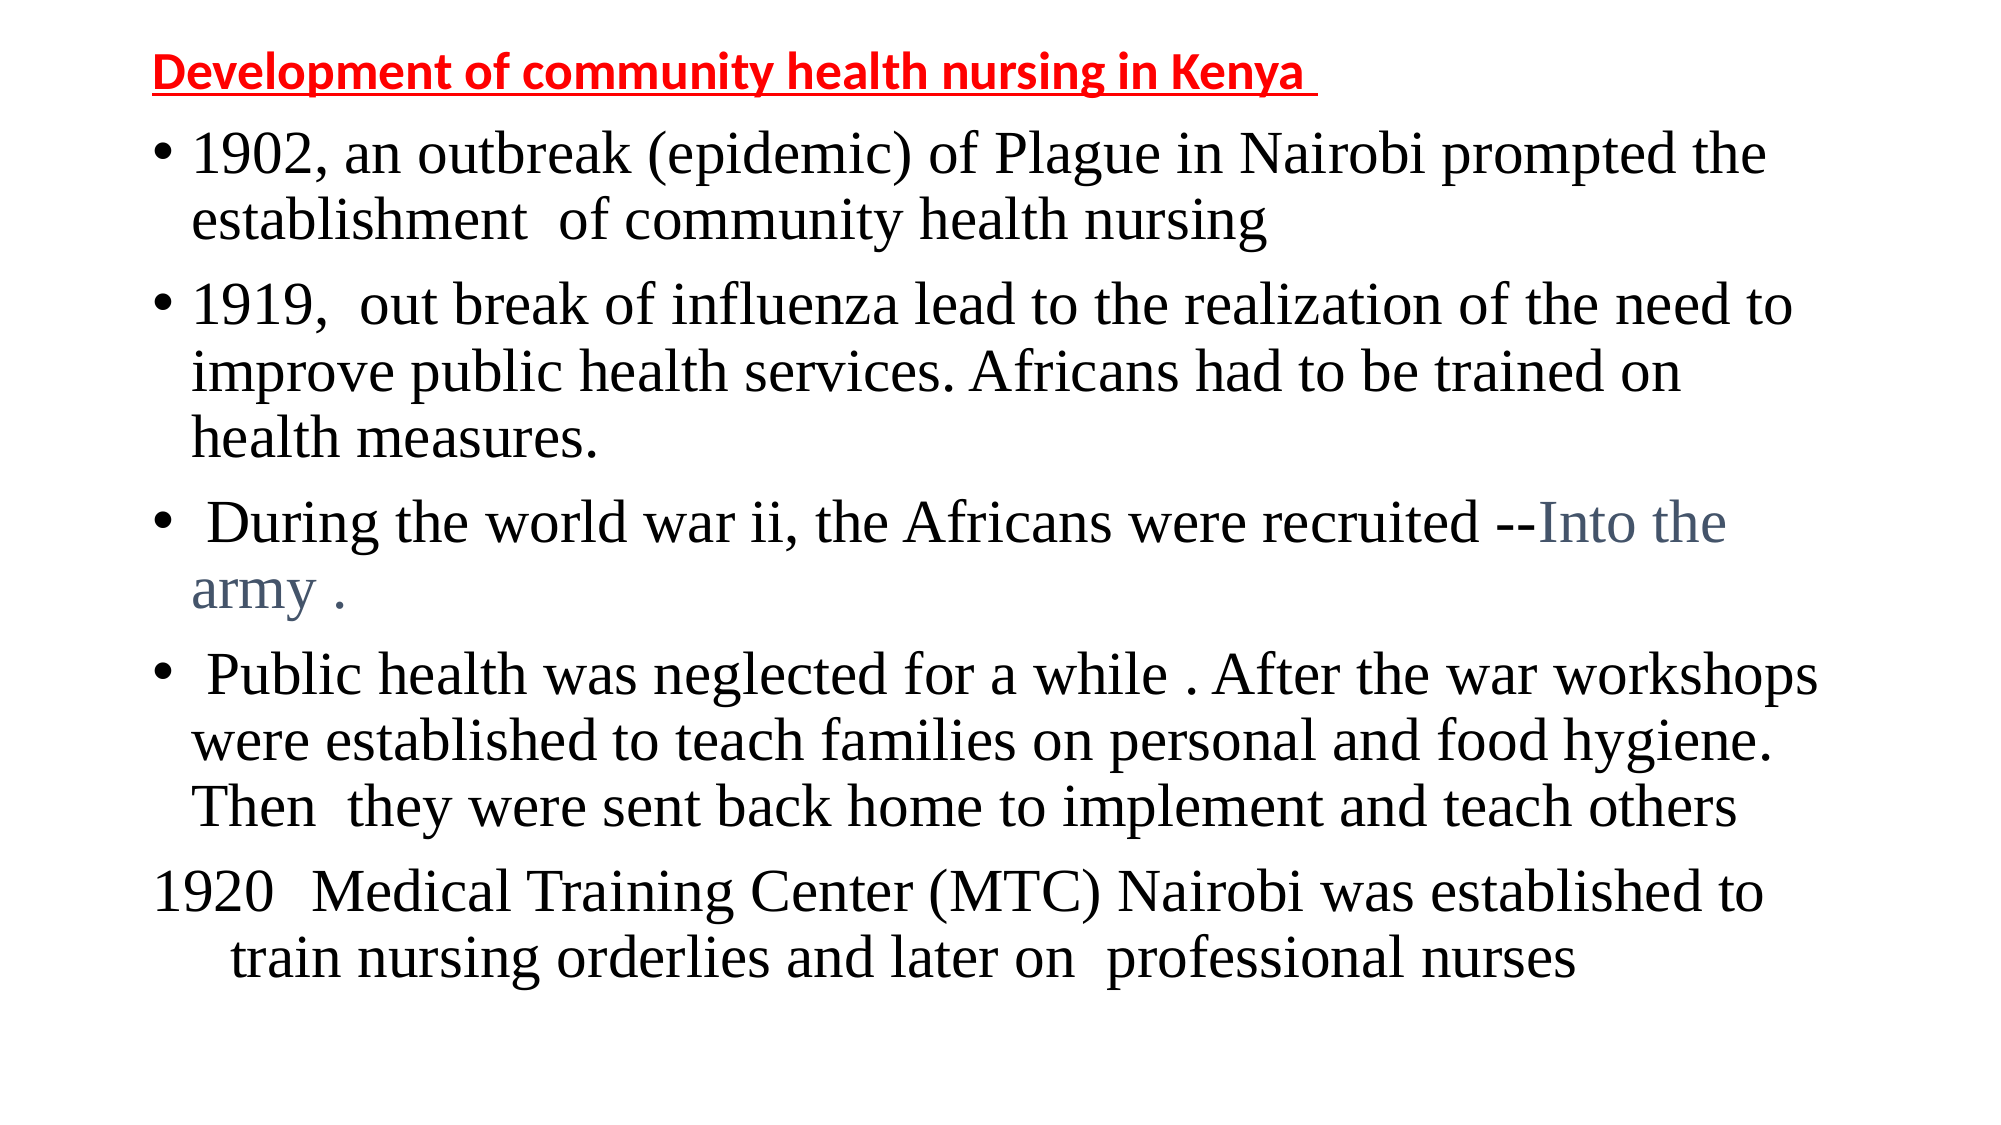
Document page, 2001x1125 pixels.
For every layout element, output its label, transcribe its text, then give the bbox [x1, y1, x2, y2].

list Development of community health nursing in Kenya 1902, an outbreak (epidemic) of Plague in Nairobi prompted the establishment of community health nursing 1919, out break of influenza lead to the realization of the need to improve public health services. Africans had to be trained on health measures. During the world war ii, the Africans were recruited --Into the army . Public health was neglected for a while . After the war workshops were established to teach families on personal and food hygiene. Then they were sent back home to implement and teach others Medical Training Center (MTC) Nairobi was established to train nursing orderlies and later on professional nurses [137, 35, 1863, 1014]
